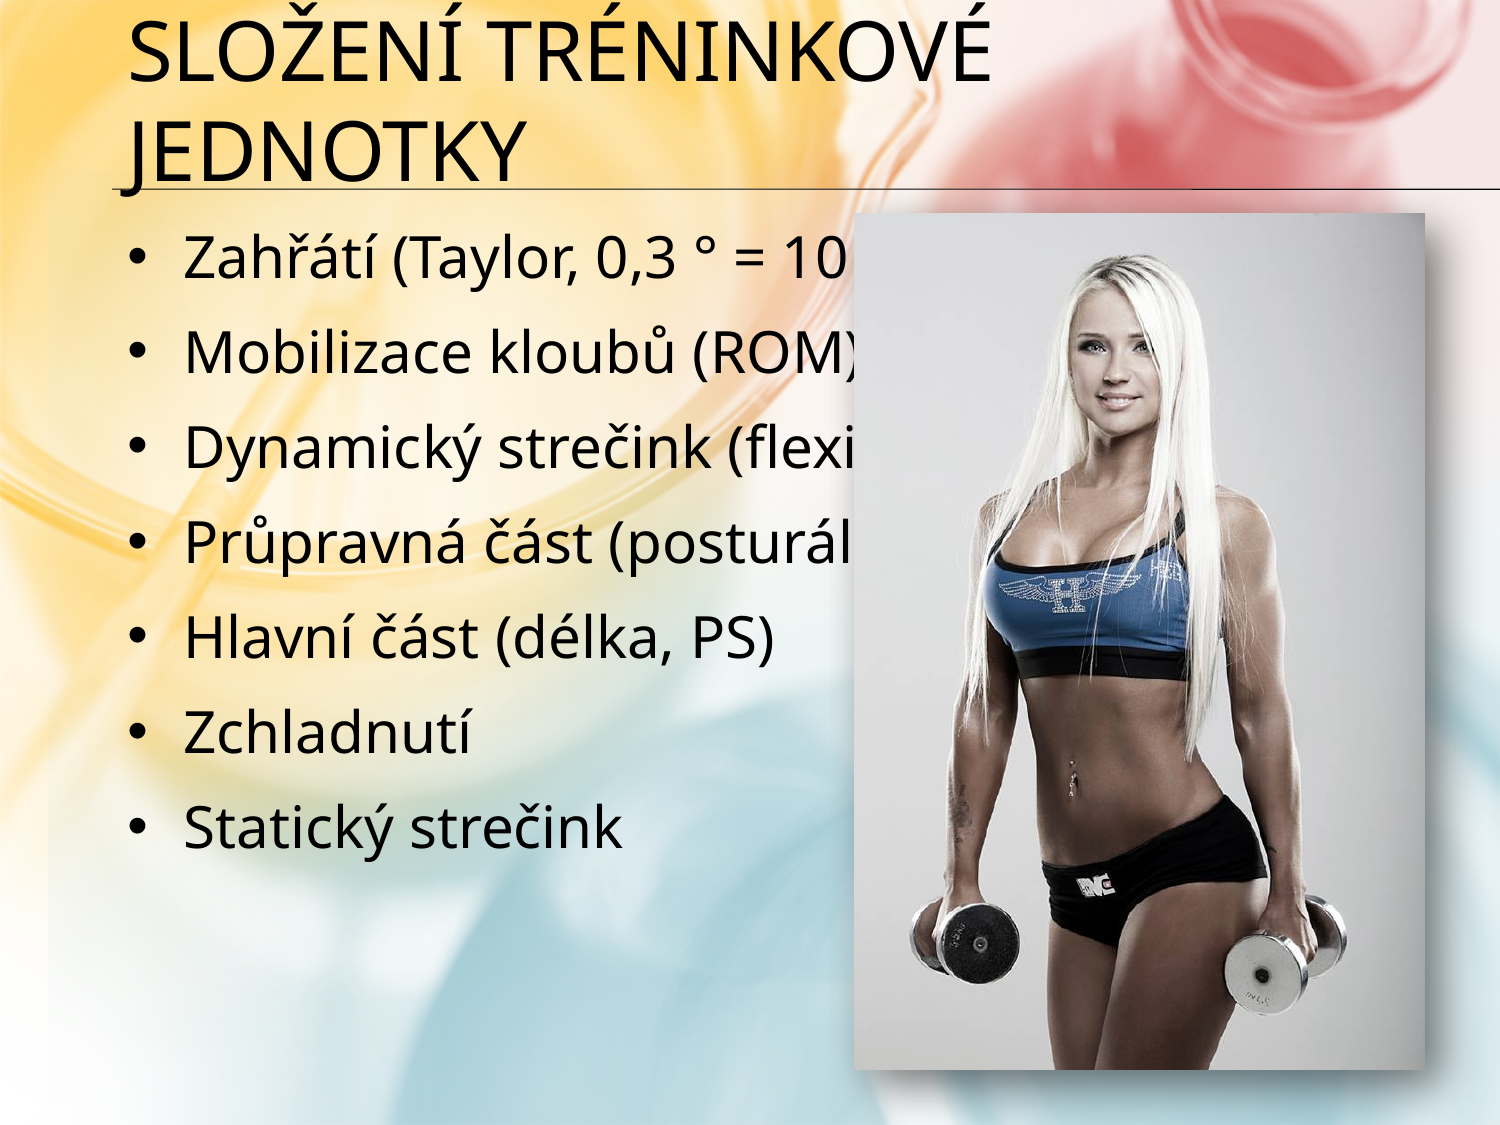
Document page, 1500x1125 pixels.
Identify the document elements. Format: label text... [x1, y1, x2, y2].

title Složení tréninkové jednotky [112, 23, 1425, 206]
picture [854, 213, 1425, 1070]
list Zahřátí (Taylor, 0,3 ° = 10 % síly) Mobilizace kloubů (ROM) Dynamický strečink (flexibilita?) Průpravná část (posturální a fázické) Hlavní část (délka, PS) Zchladnutí Statický strečink [112, 212, 849, 1005]
